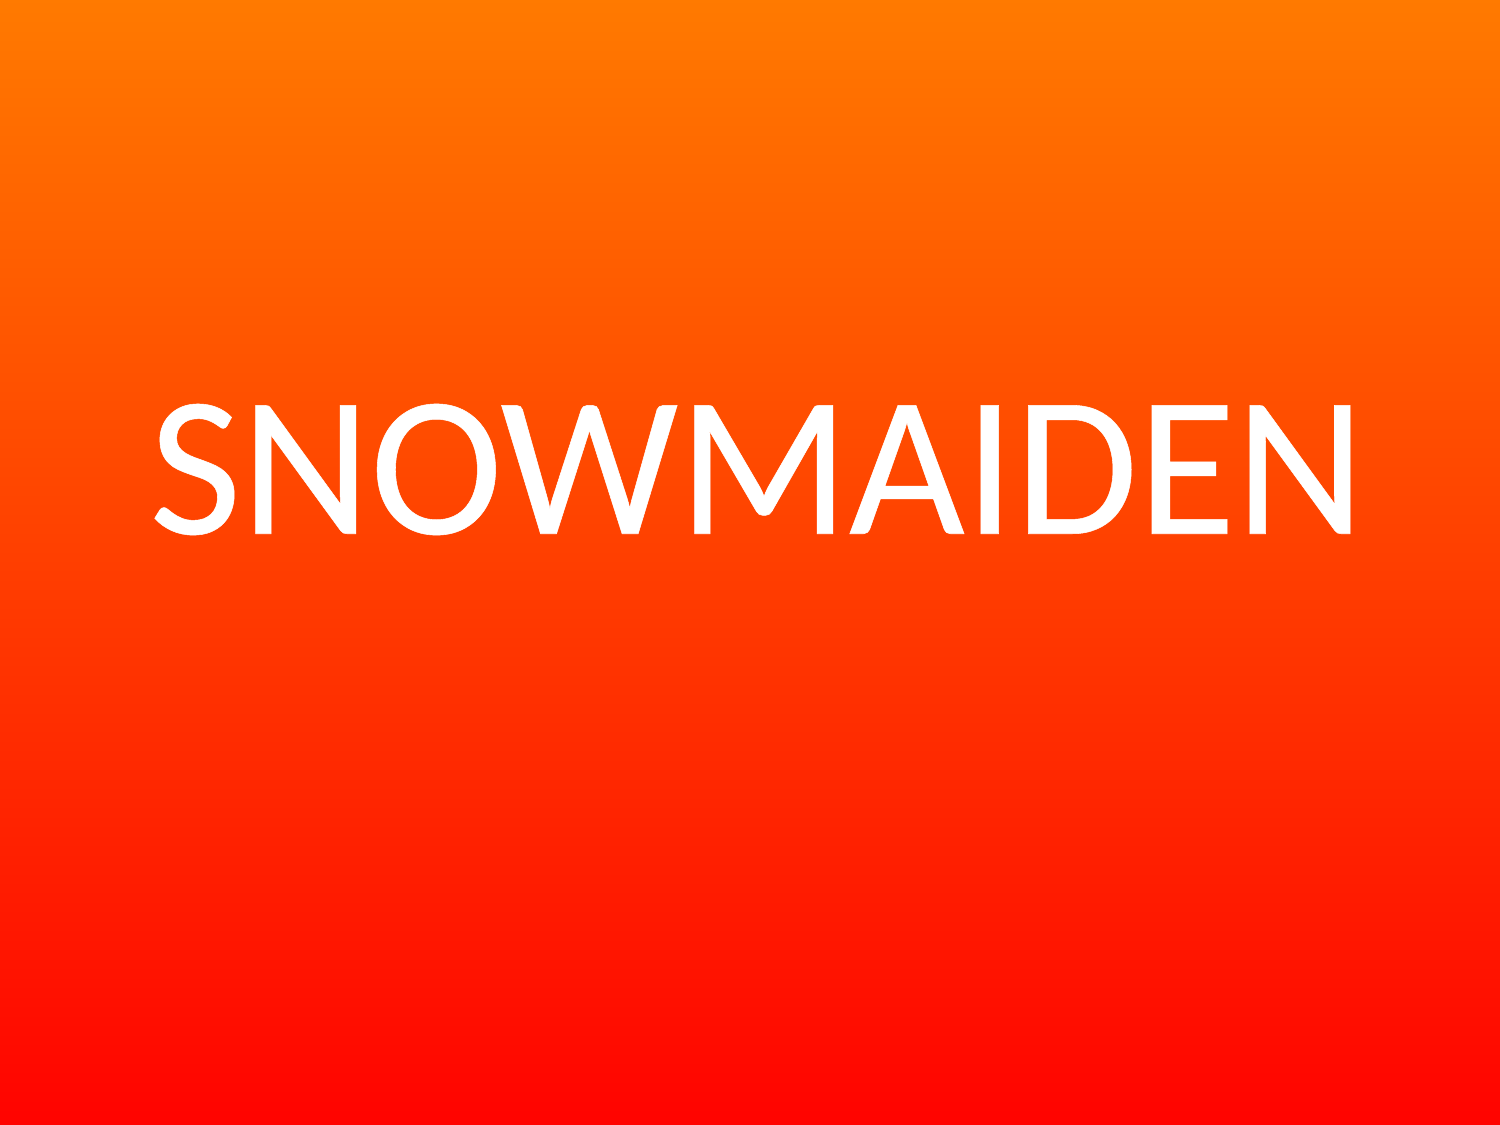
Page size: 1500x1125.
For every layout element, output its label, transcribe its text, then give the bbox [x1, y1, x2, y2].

text_box SNOWMAIDEN [78, 326, 1437, 582]
